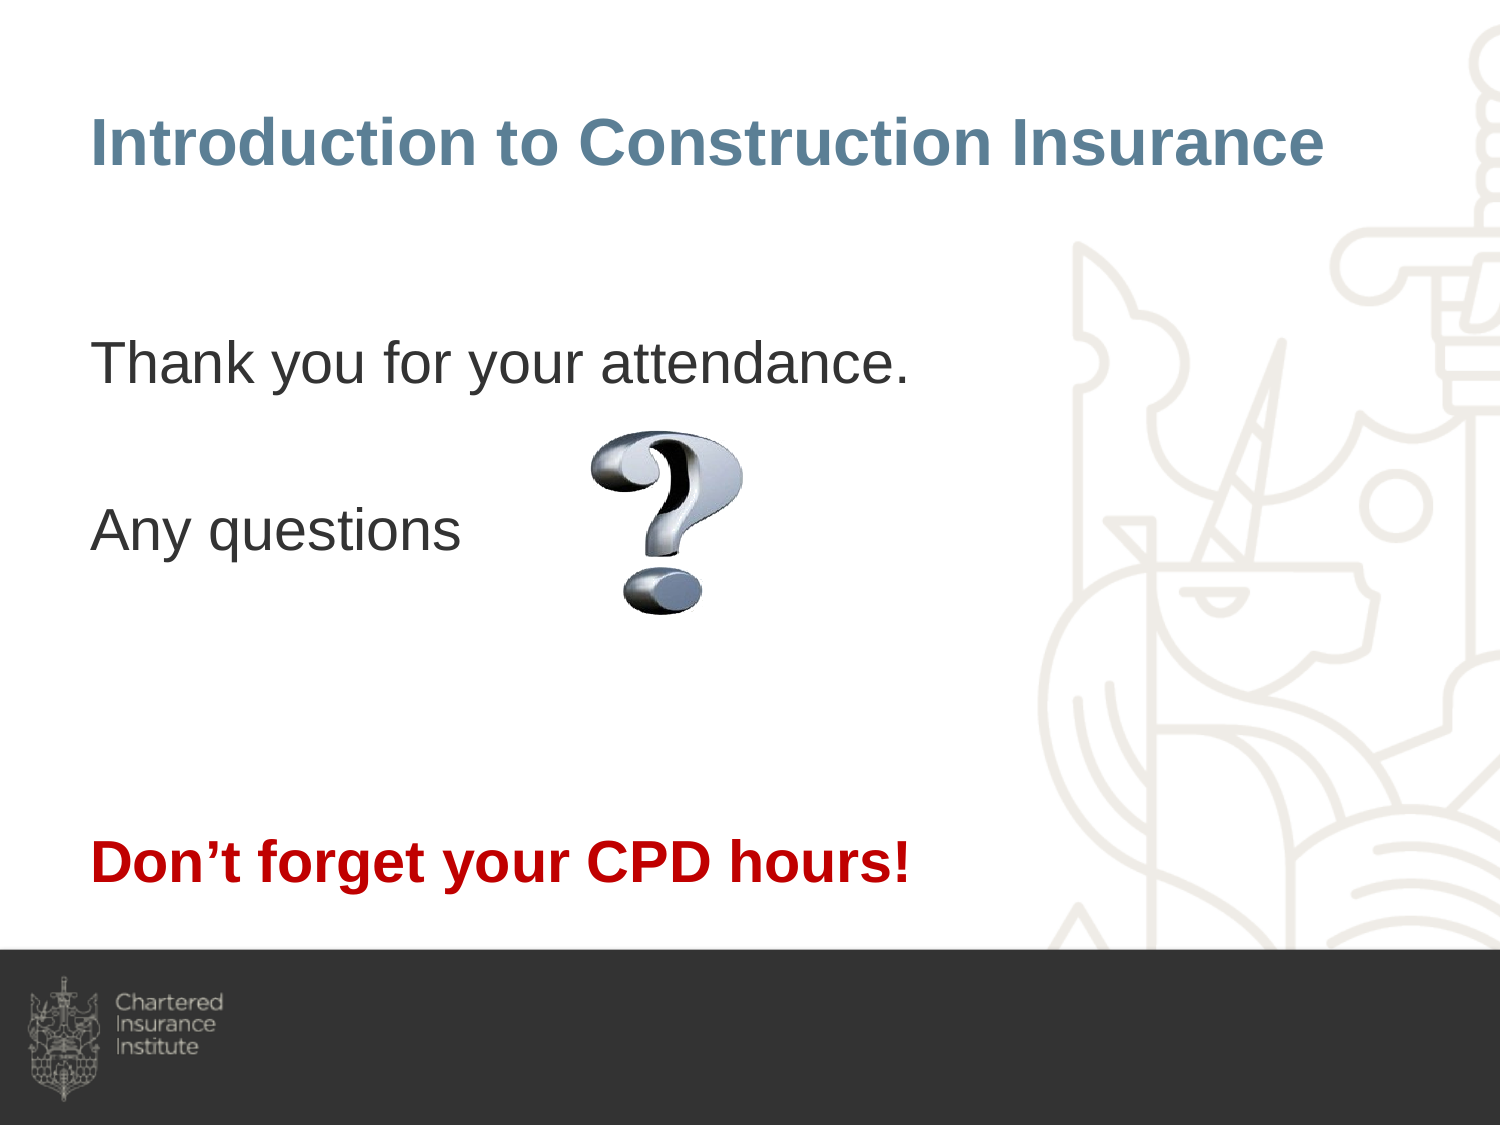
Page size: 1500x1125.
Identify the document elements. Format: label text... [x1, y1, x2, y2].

list Thank you for your attendance. Any questions Don’t forget your CPD hours! [75, 234, 1425, 908]
title Introduction to Construction Insurance [75, 45, 1425, 233]
picture [581, 426, 751, 620]
